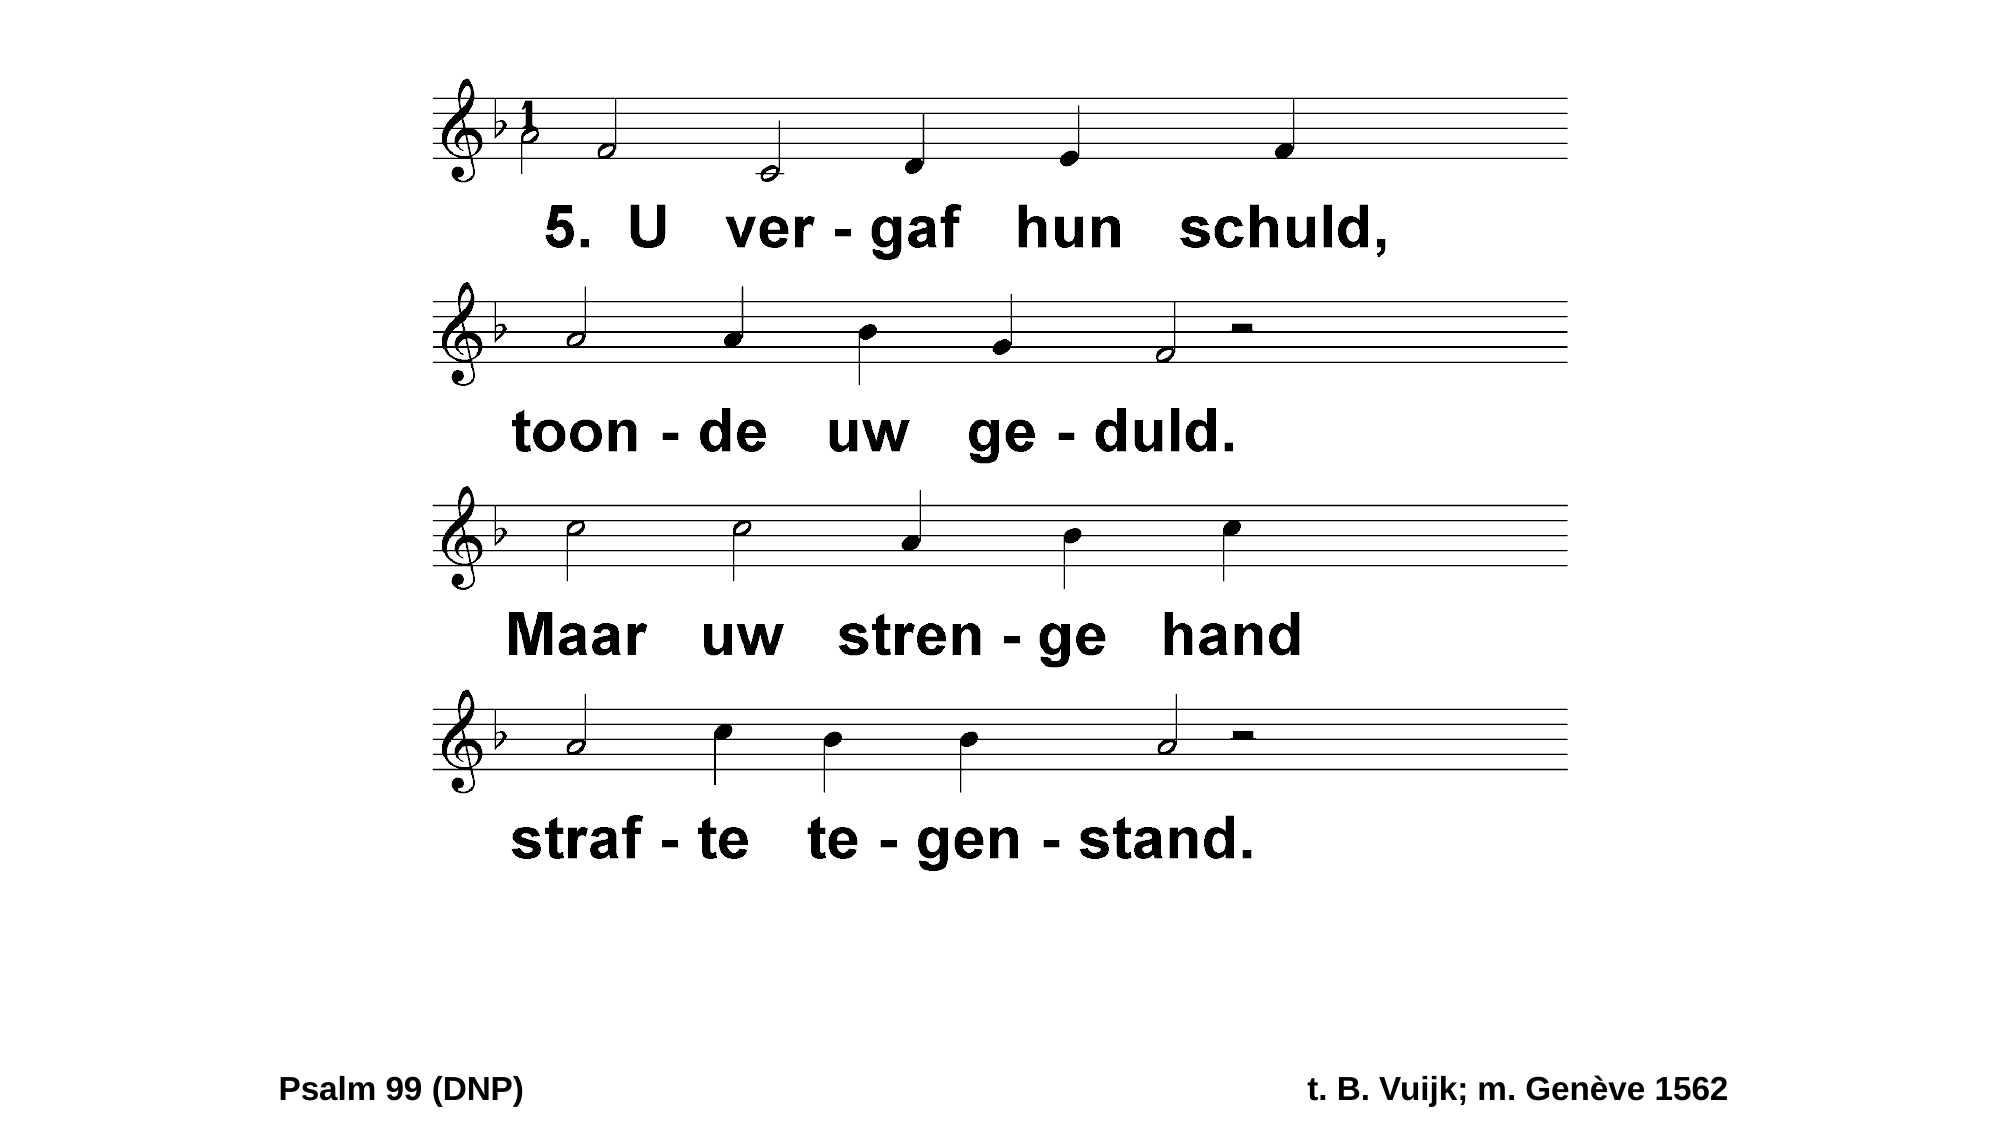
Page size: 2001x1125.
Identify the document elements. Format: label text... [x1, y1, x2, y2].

picture [416, 62, 1584, 887]
text_box Psalm 99 (DNP) t. B. Vuijk; m. Genève 1562 [263, 1059, 1745, 1115]
